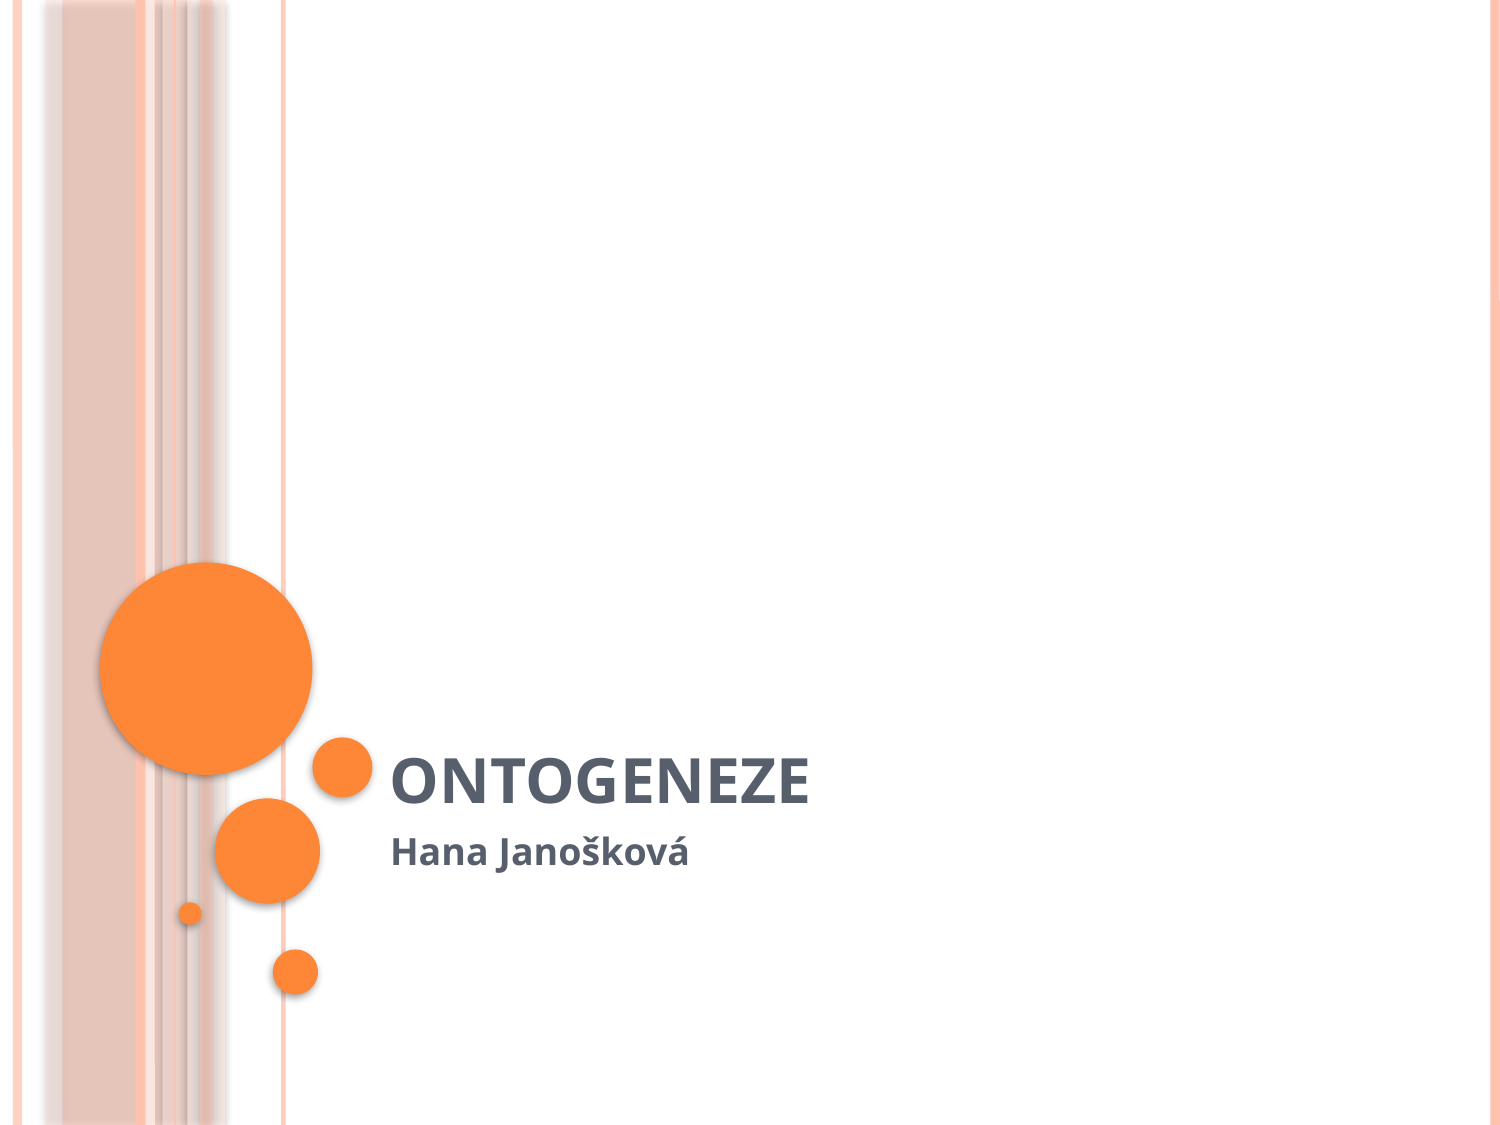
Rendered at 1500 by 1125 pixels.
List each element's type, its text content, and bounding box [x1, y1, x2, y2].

title Ontogeneze [375, 512, 1388, 820]
subtitle Hana Janošková [375, 820, 1388, 1046]
